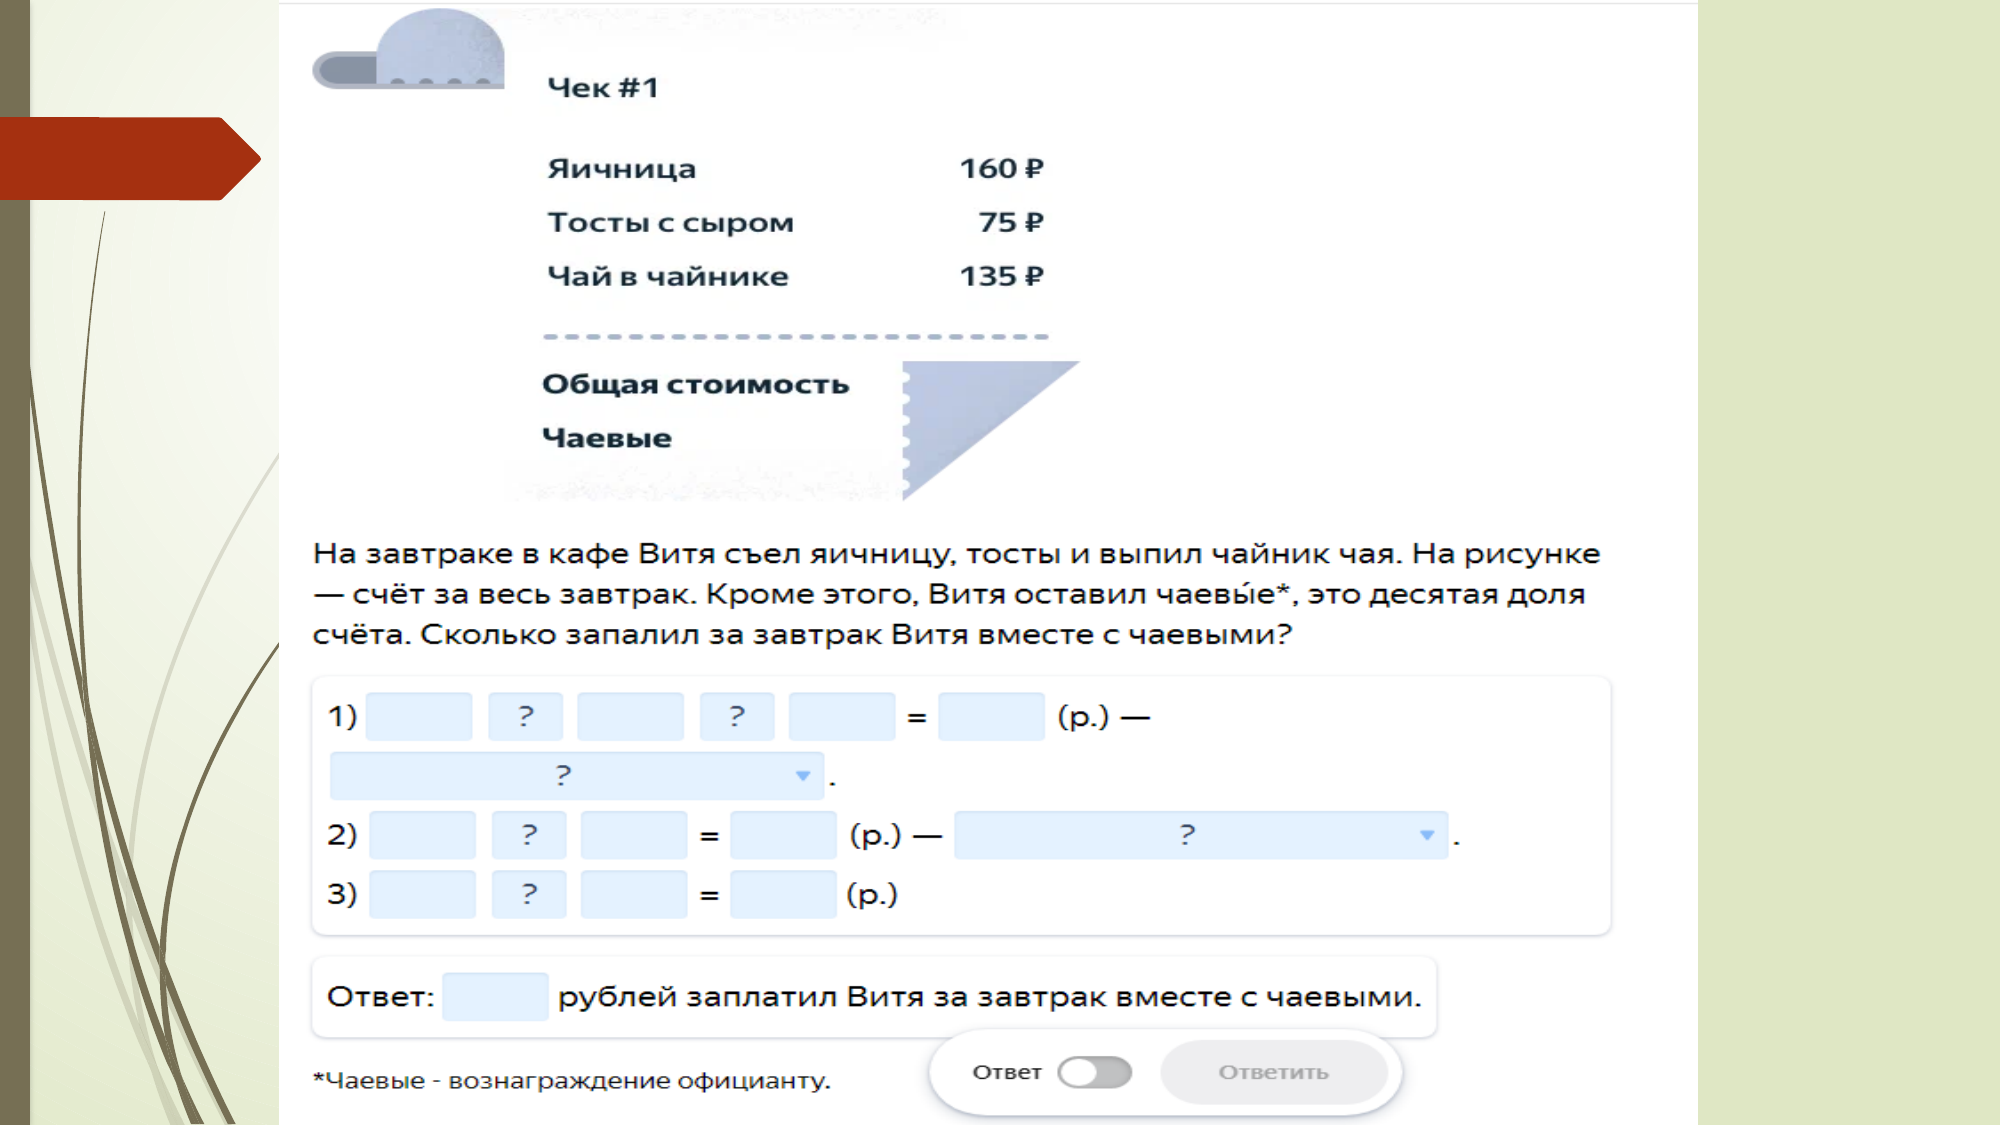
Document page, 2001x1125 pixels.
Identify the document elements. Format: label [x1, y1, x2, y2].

list [279, 0, 1698, 1125]
